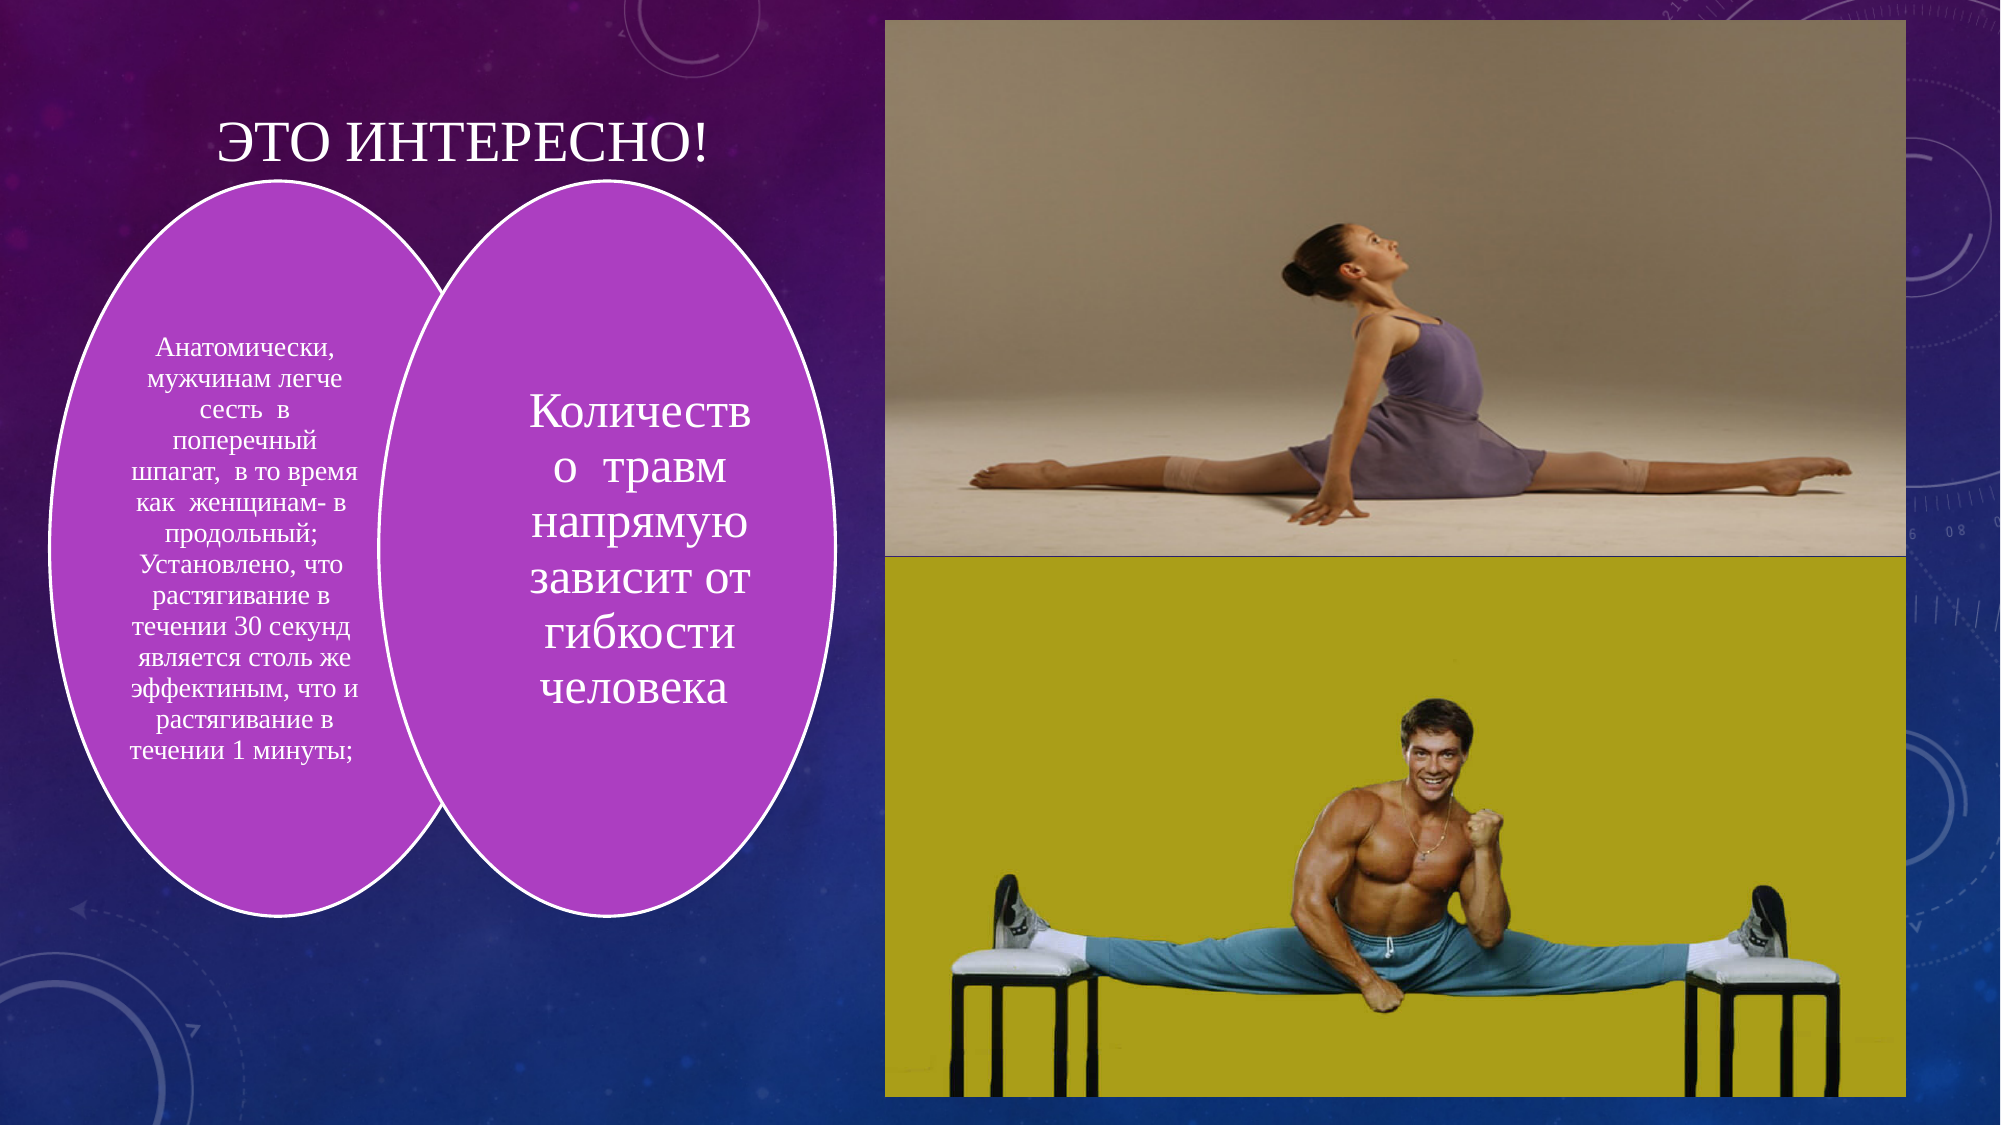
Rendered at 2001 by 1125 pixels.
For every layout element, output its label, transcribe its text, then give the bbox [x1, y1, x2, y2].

title Это интересно! [63, 62, 864, 214]
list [30, 176, 855, 917]
picture [0, 0, 2001, 1125]
